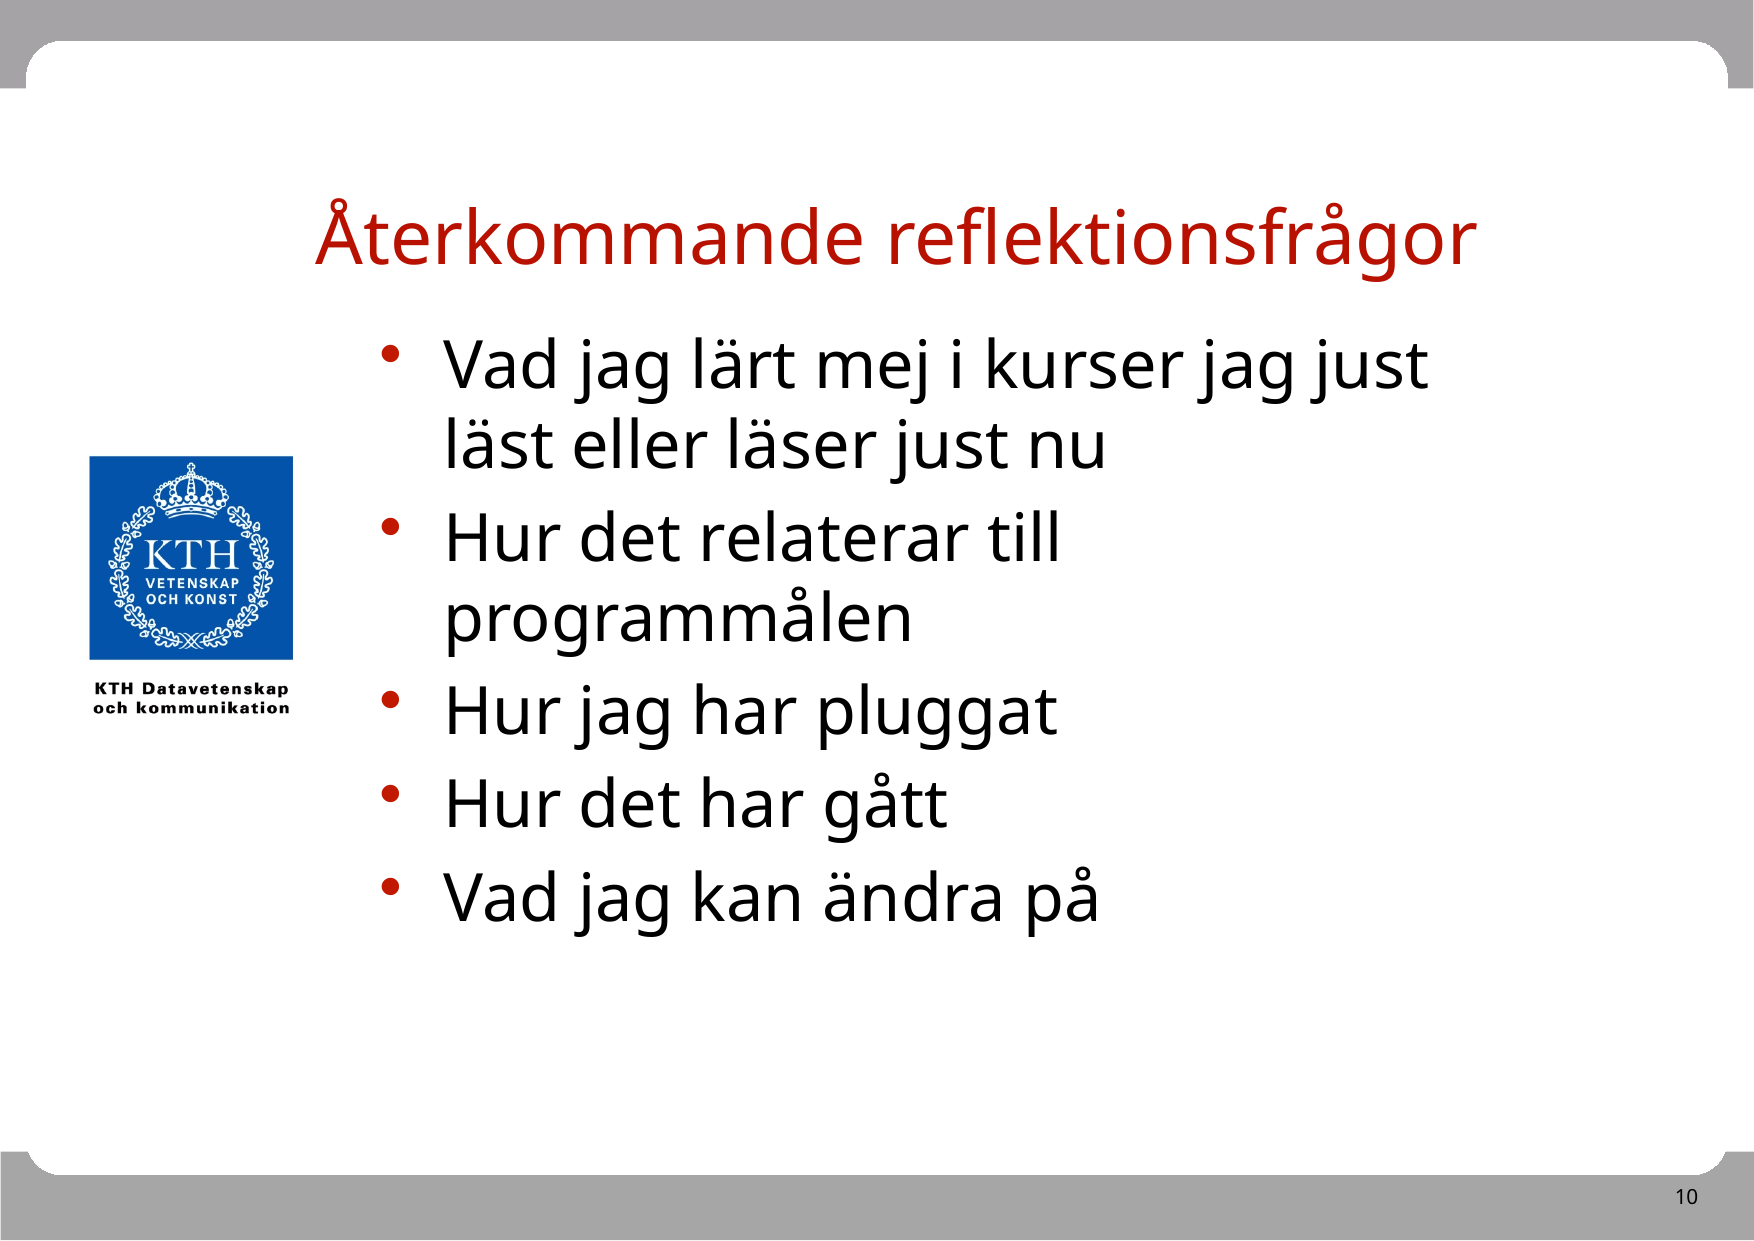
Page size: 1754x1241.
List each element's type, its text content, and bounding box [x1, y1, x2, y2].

list Vad jag lärt mej i kurser jag just läst eller läser just nu Hur det relaterar till programmålen Hur jag har pluggat Hur det har gått Vad jag kan ändra på [362, 312, 1567, 1107]
title Återkommande reflektionsfrågor [298, 157, 1567, 313]
picture [85, 454, 297, 715]
